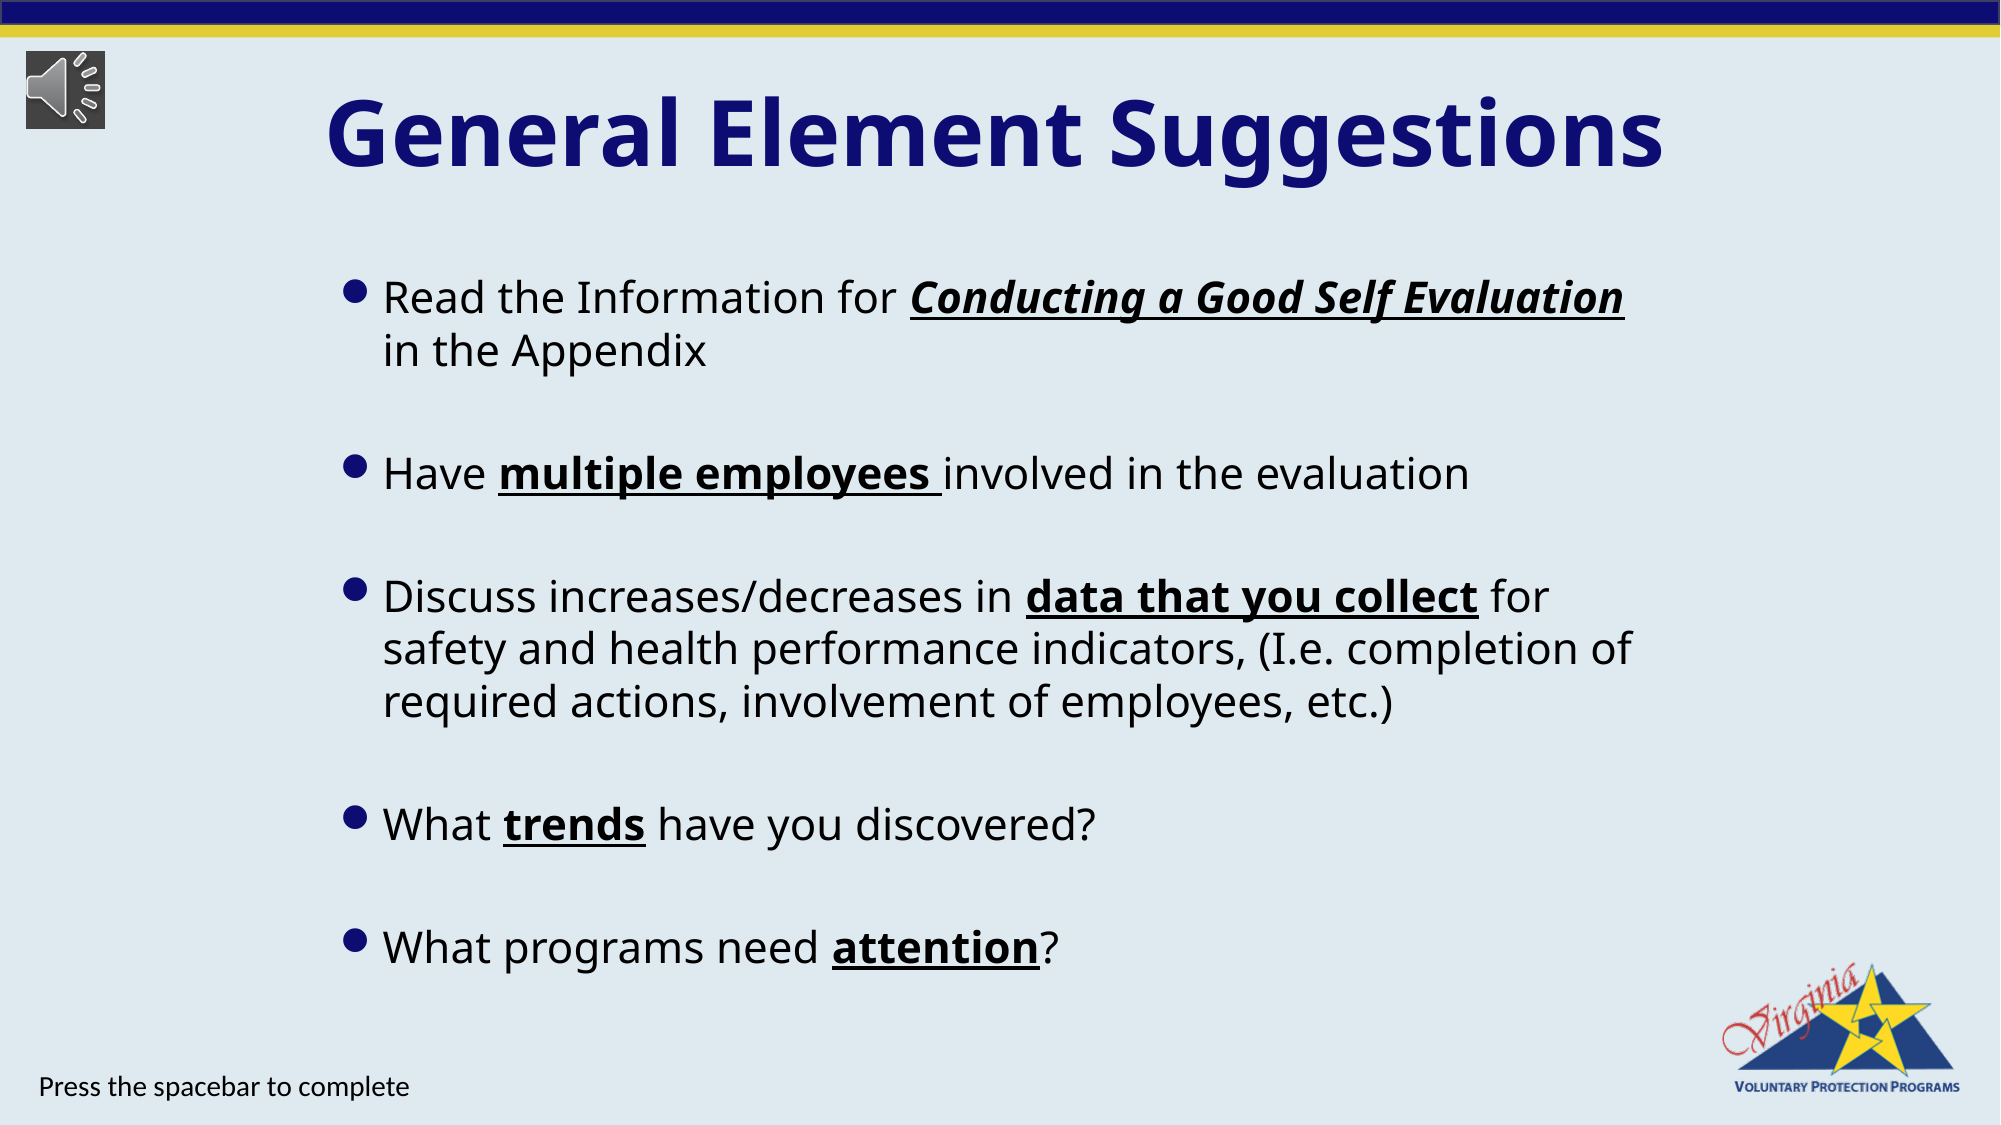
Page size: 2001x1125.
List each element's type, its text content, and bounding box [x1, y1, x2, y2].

list Read the Information for Conducting a Good Self Evaluation in the Appendix Have multiple employees involved in the evaluation Discuss increases/decreases in data that you collect for safety and health performance indicators, (I.e. completion of required actions, involvement of employees, etc.) What trends have you discovered? What programs need attention? [324, 262, 1675, 983]
title General Element Suggestions [324, 50, 1675, 185]
picture [1721, 945, 1960, 1097]
text_box Press the spacebar to complete [24, 1059, 529, 1110]
picture [25, 49, 106, 131]
